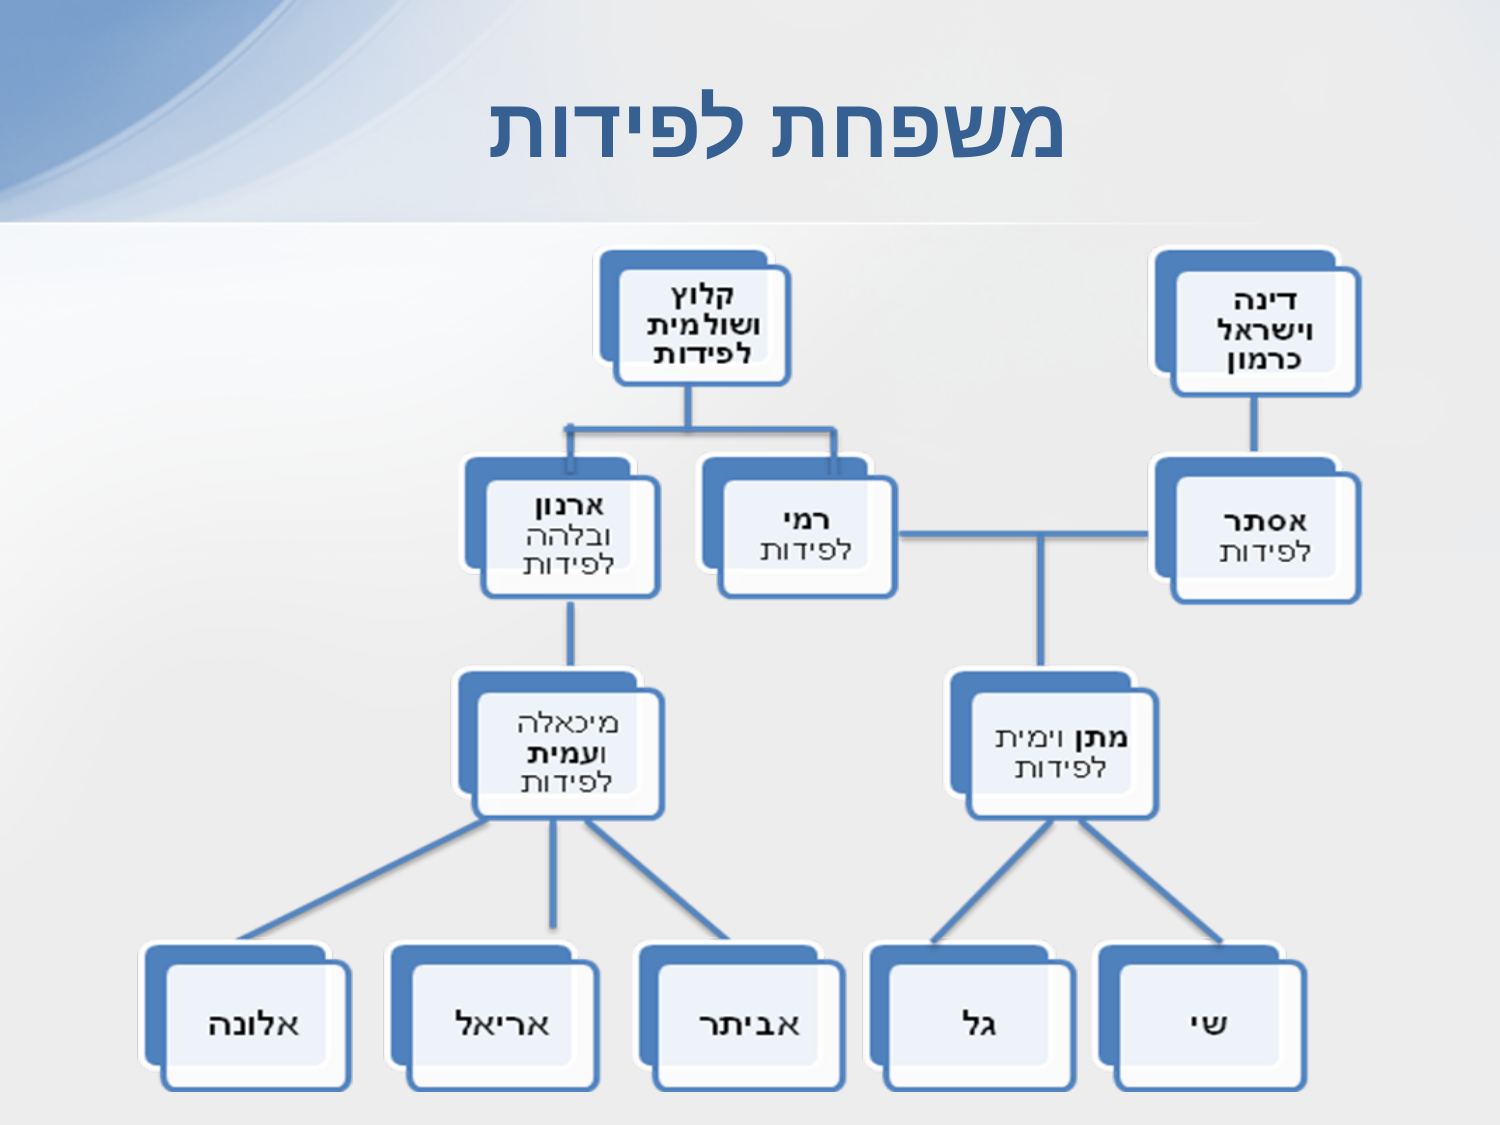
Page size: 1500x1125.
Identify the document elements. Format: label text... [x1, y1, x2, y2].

text_box משפחת לפידות [277, 66, 1282, 182]
picture [0, 0, 1500, 1125]
